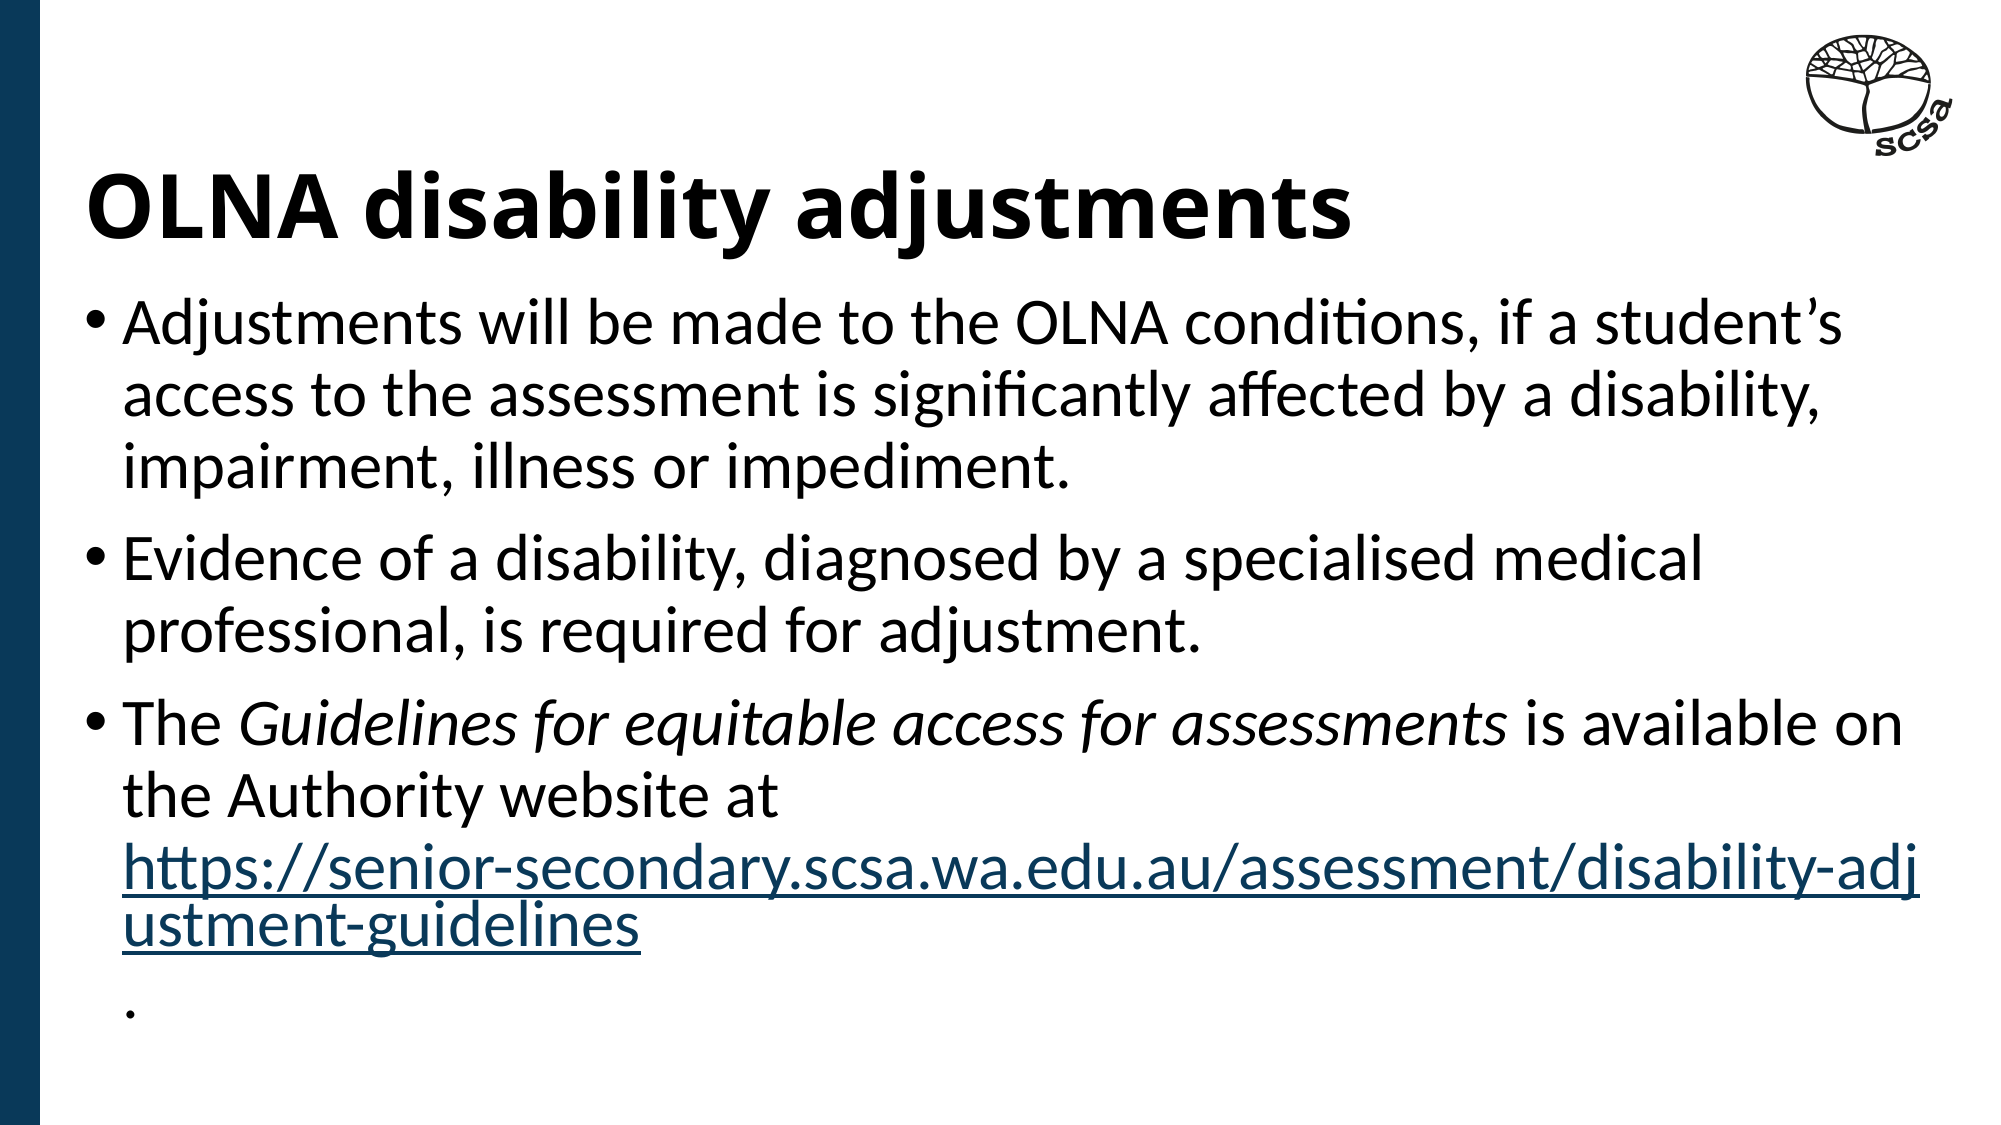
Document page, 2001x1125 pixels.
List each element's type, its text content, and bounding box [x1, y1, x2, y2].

title OLNA disability adjustments [69, 163, 1955, 257]
picture [1803, 31, 1953, 158]
list Adjustments will be made to the OLNA conditions, if a student’s access to the assessment is significantly affected by a disability, impairment, illness or impediment. Evidence of a disability, diagnosed by a specialised medical professional, is required for adjustment. The Guidelines for equitable access for assessments is available on the Authority website at https://senior-secondary.scsa.wa.edu.au/assessment/disability-adjustment-guidelines. [69, 279, 1955, 1086]
